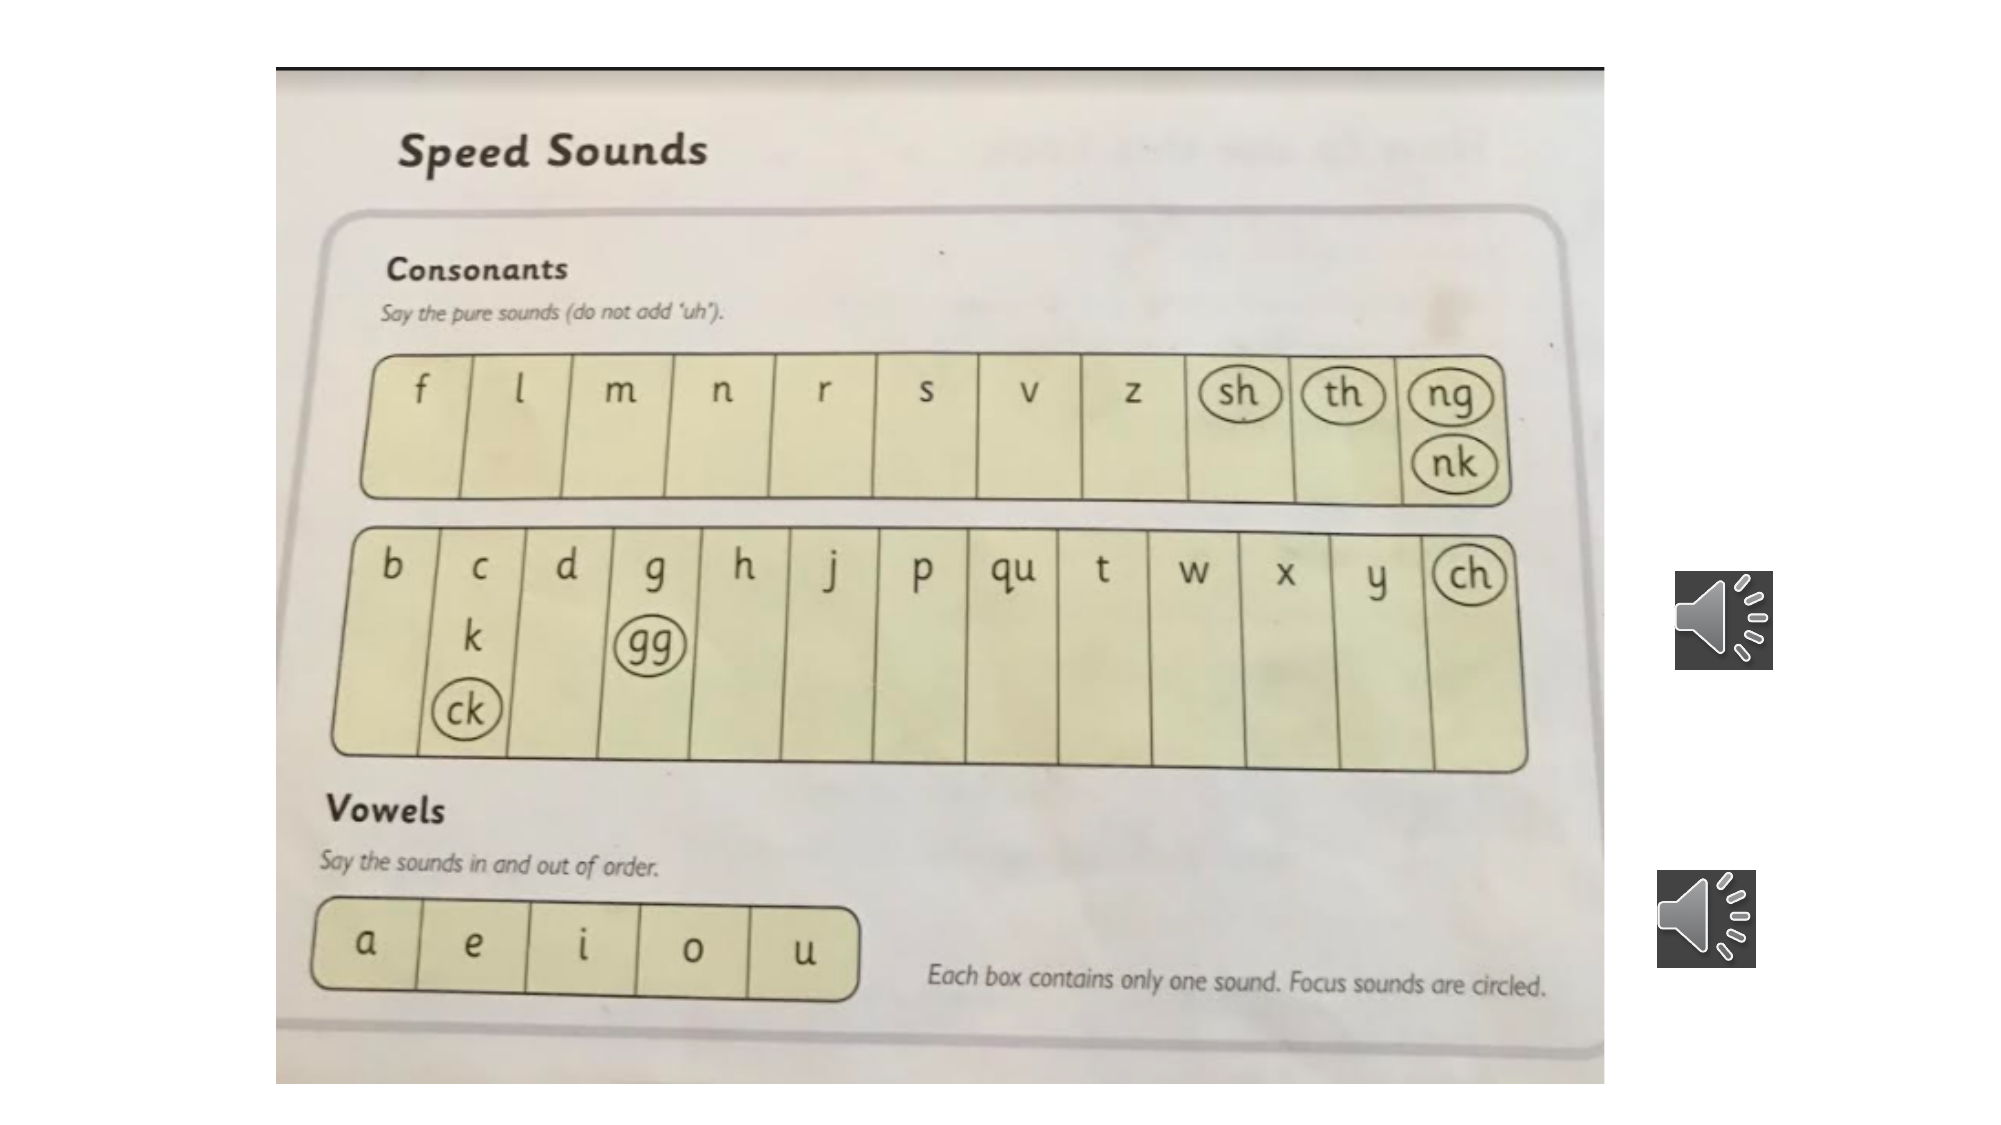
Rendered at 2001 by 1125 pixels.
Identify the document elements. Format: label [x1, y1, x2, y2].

picture [1656, 868, 1757, 969]
picture [1673, 570, 1774, 671]
picture [275, 67, 1605, 1084]
